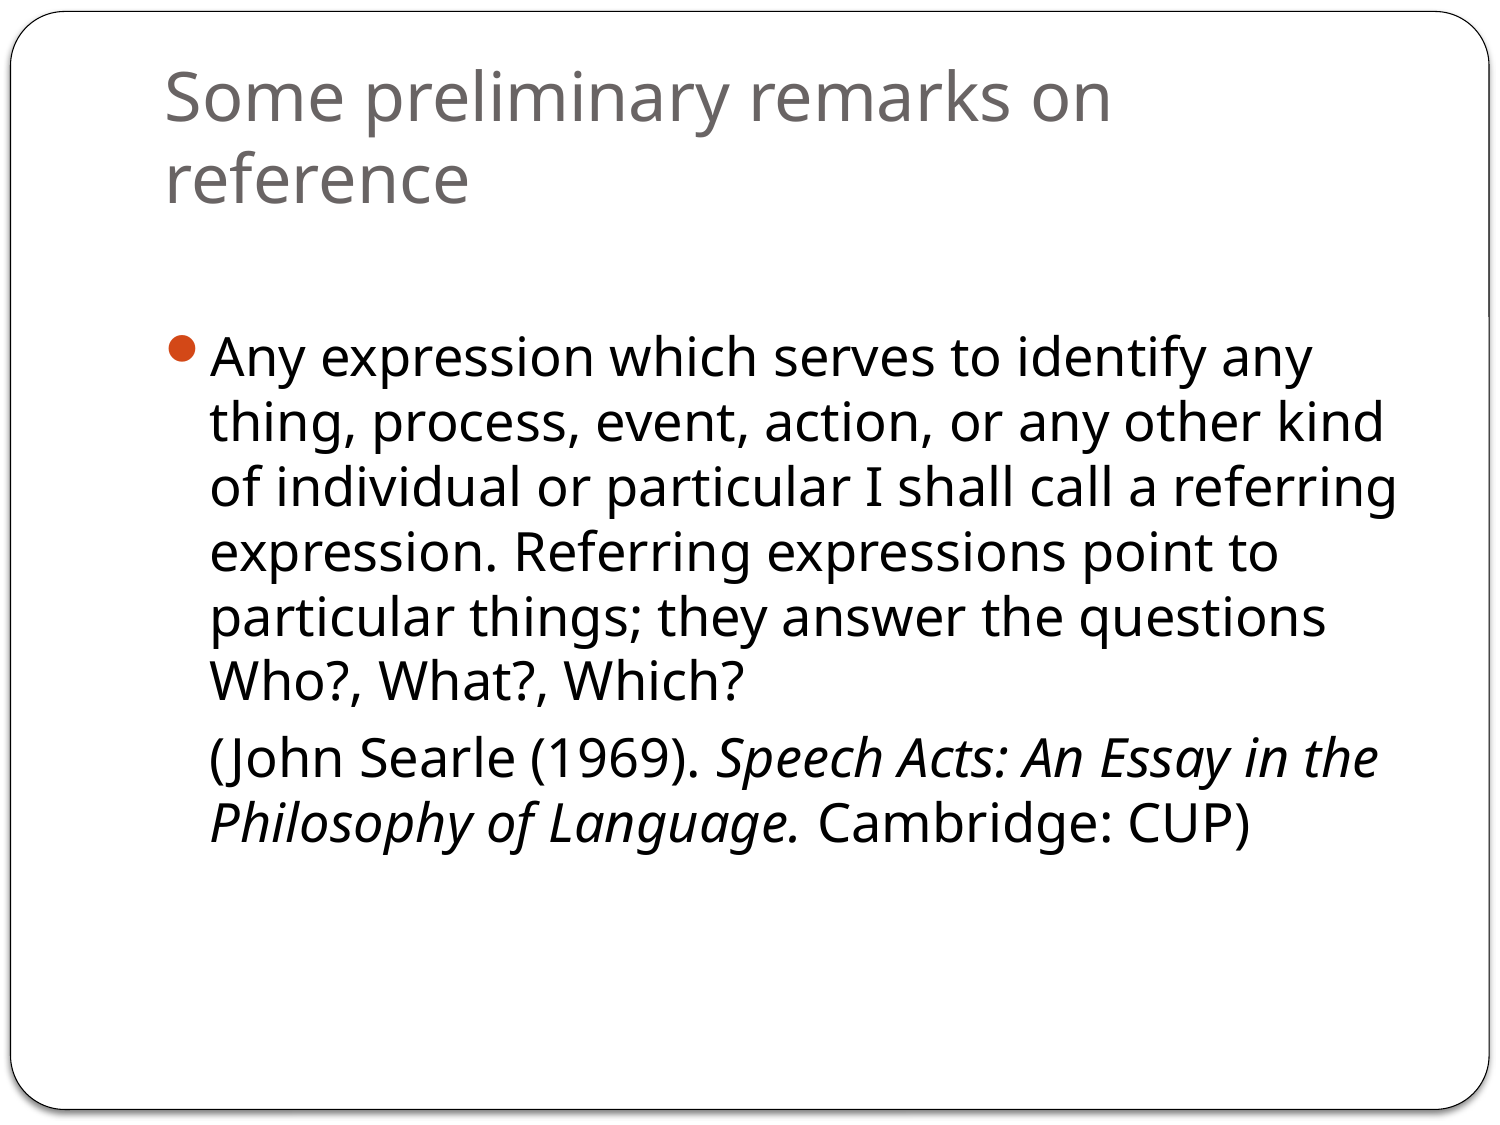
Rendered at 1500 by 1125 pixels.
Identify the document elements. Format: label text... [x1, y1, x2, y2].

list Any expression which serves to identify any thing, process, event, action, or any other kind of individual or particular I shall call a referring expression. Referring expressions point to particular things; they answer the questions Who?, What?, Which? (John Searle (1969). Speech Acts: An Essay in the Philosophy of Language. Cambridge: CUP) [150, 237, 1425, 988]
title Some preliminary remarks on reference [150, 45, 1425, 233]
